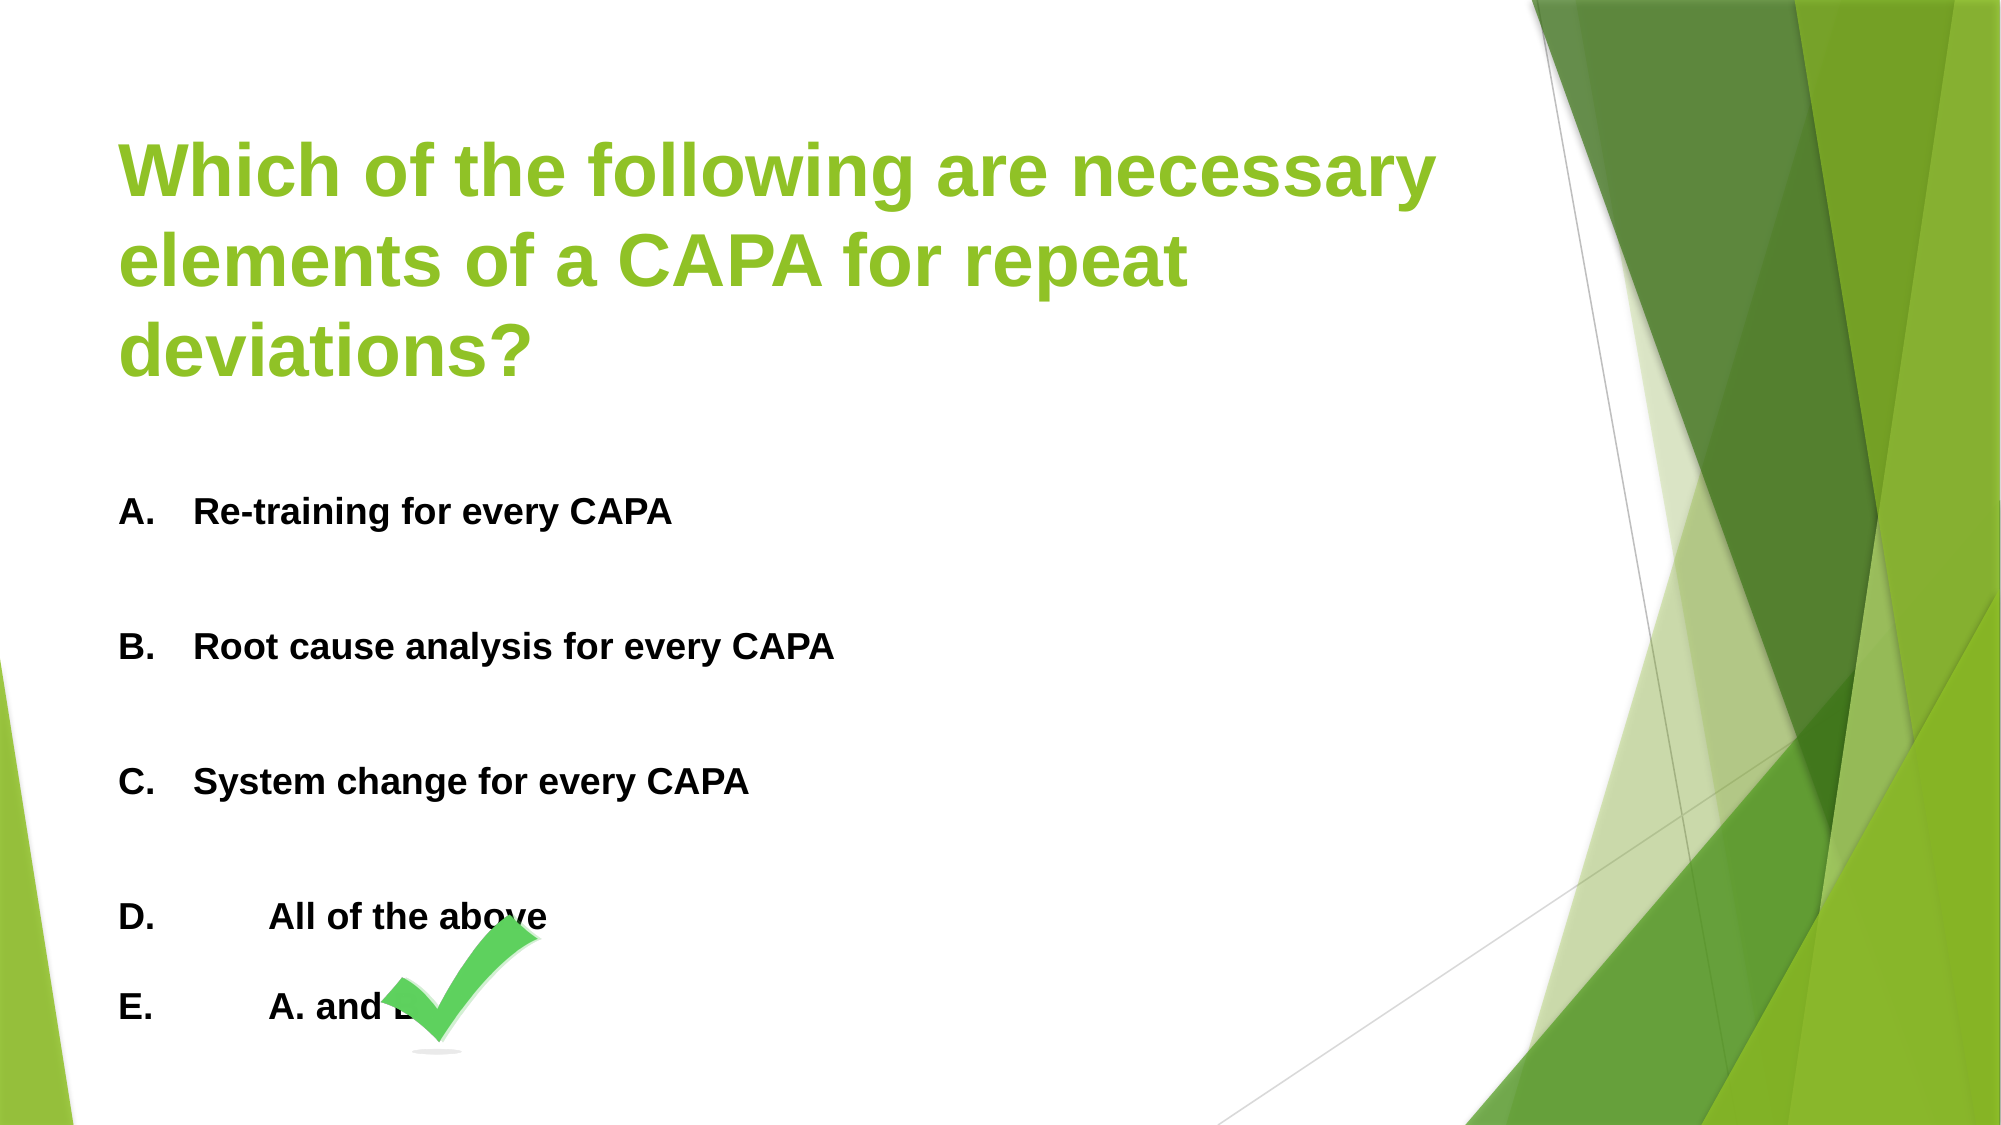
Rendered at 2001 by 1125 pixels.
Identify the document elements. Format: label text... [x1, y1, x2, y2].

text_box Which of the following are necessary elements of a CAPA for repeat deviations? Re-training for every CAPA Root cause analysis for every CAPA System change for every CAPA D. All of the above E. A. and B [103, 34, 1468, 1035]
picture [373, 906, 549, 1062]
